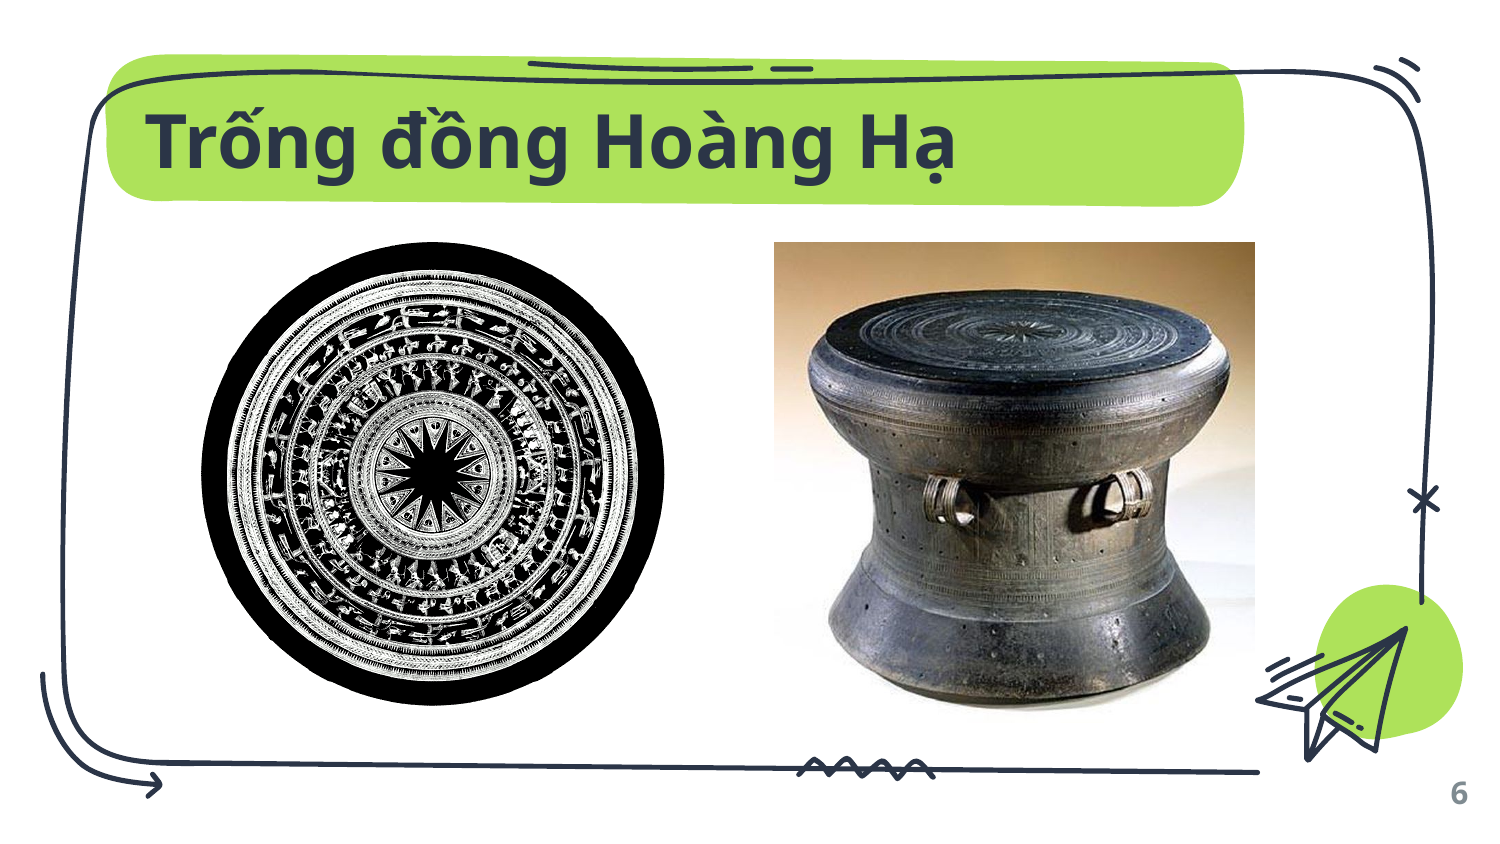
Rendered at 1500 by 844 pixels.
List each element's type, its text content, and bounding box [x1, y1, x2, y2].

title Trống đồng Hoàng Hạ [144, 112, 1200, 178]
picture [187, 234, 676, 723]
picture [774, 242, 1255, 723]
text_box [1258, 625, 1409, 763]
slide_number 6 [1378, 769, 1469, 820]
